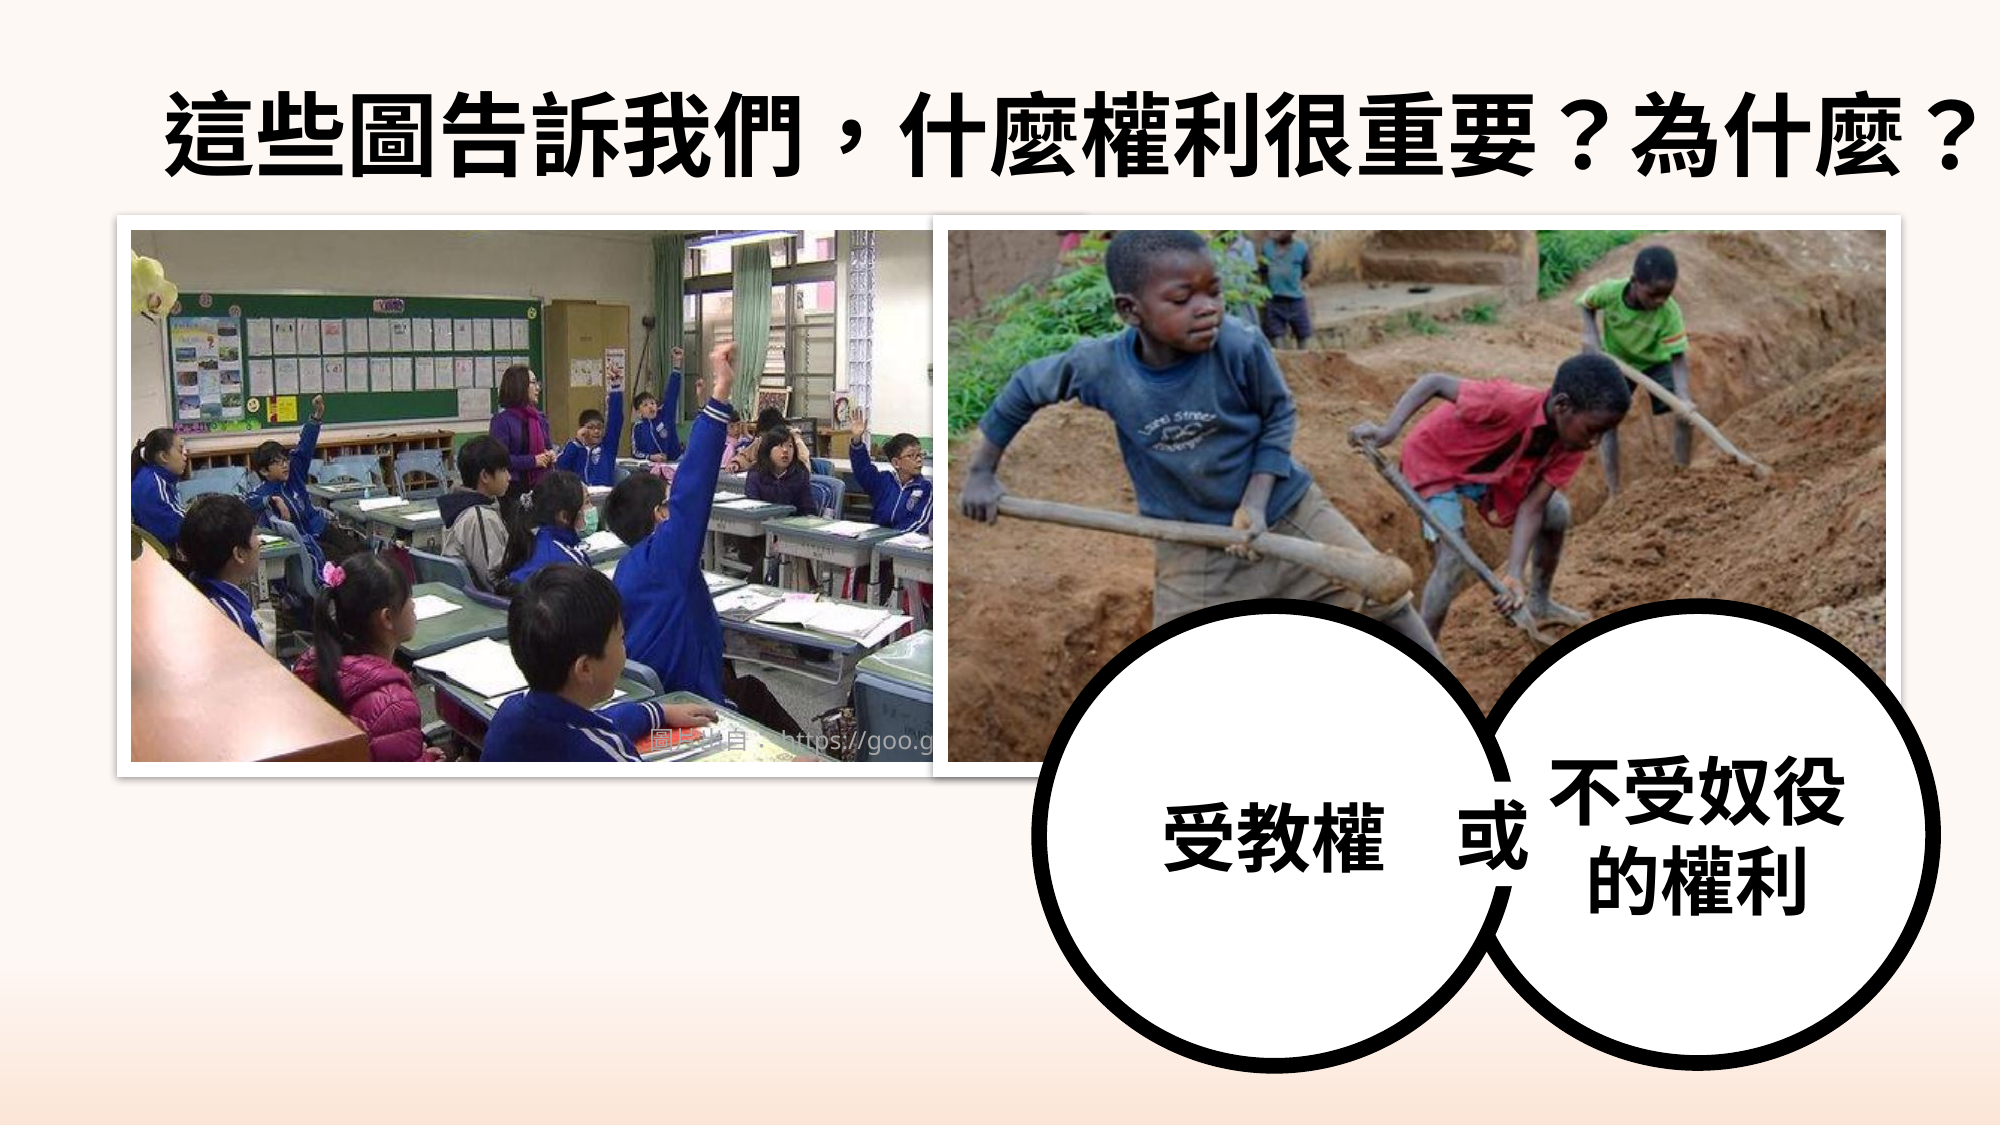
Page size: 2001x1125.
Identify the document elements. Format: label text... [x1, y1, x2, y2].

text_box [947, 229, 1887, 763]
title 這些圖告訴我們，什麼權利很重要？為什麼？ [137, 65, 1934, 197]
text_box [1039, 606, 1934, 1066]
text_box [131, 229, 947, 763]
